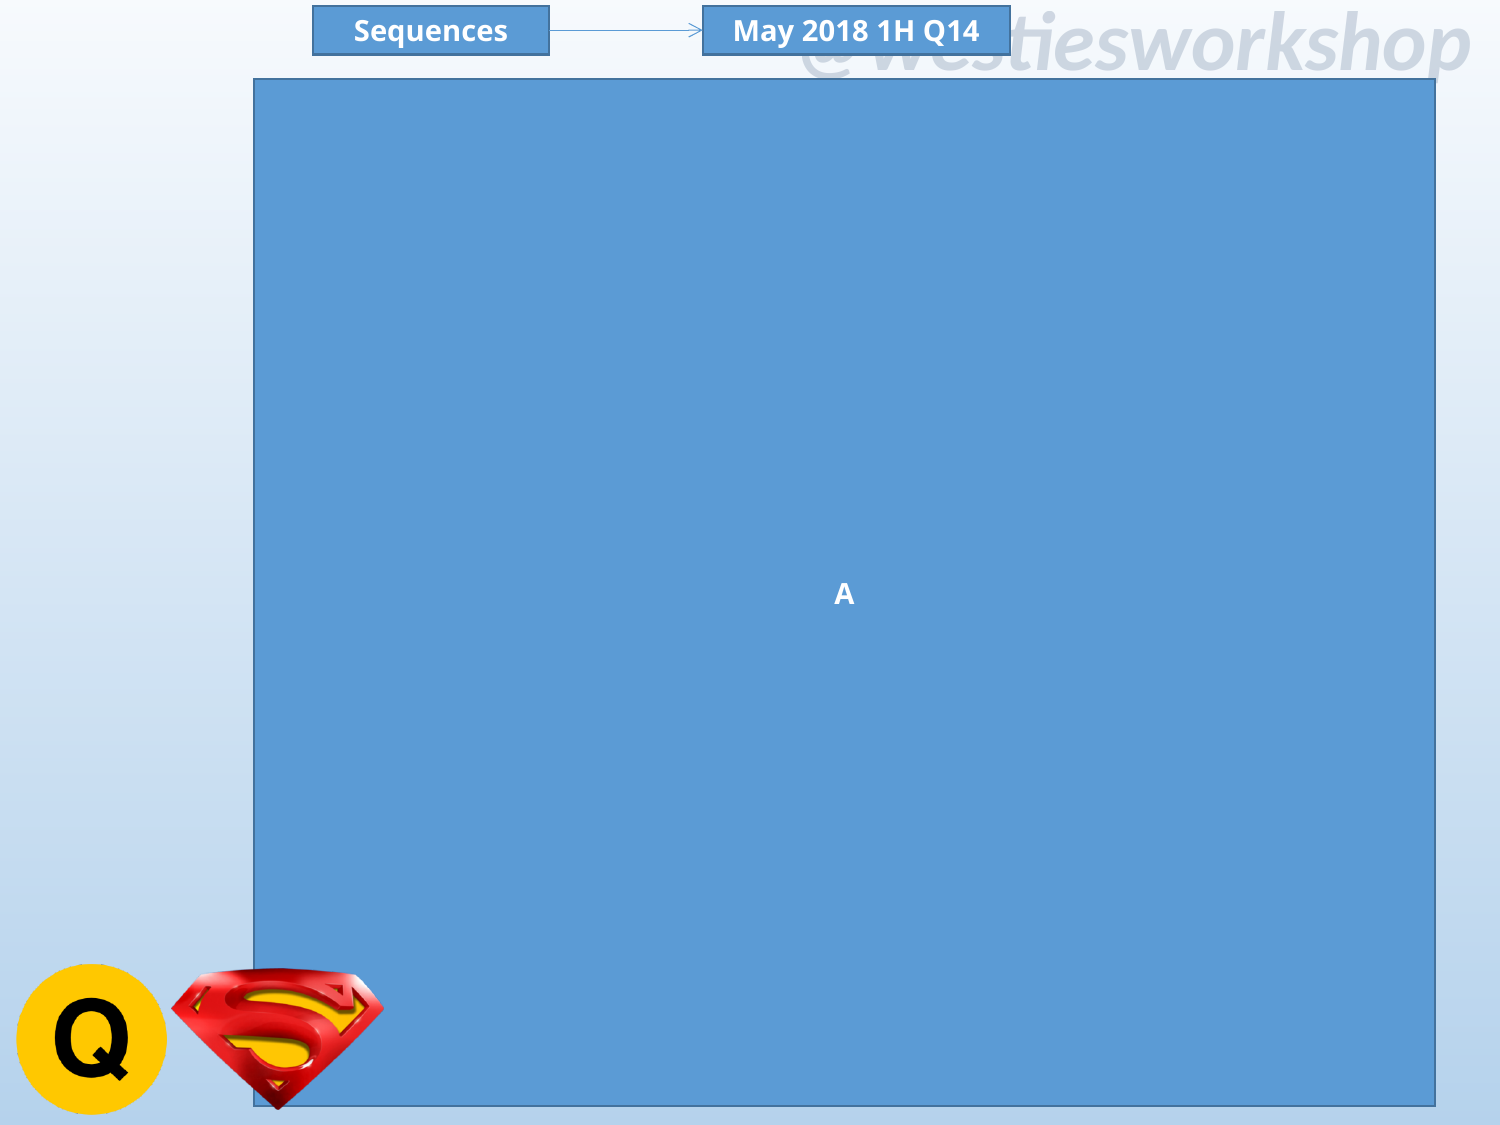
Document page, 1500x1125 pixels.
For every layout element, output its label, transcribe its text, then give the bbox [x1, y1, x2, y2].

picture [0, 79, 1436, 1125]
text_box Sequences [312, 5, 550, 56]
text_box May 2018 1H Q14 [702, 5, 1011, 56]
